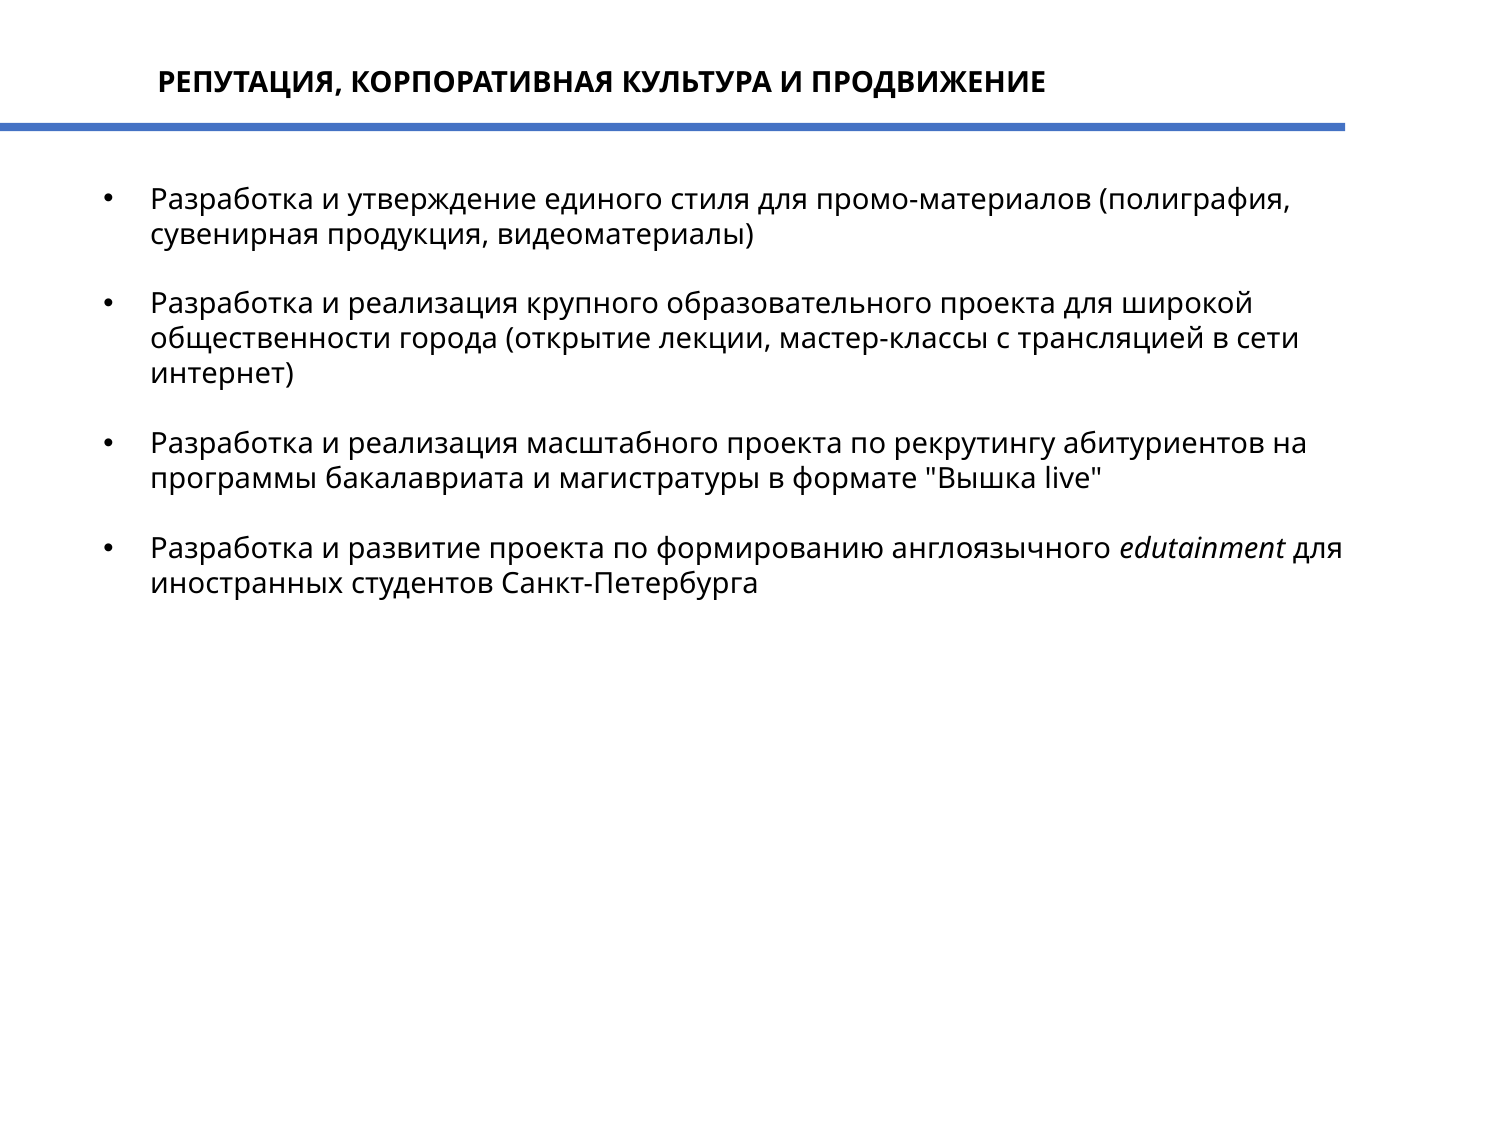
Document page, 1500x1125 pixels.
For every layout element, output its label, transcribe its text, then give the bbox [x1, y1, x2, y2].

text_box РЕПУТАЦИЯ, КОРПОРАТИВНАЯ КУЛЬТУРА И ПРОДВИЖЕНИЕ [142, 55, 1313, 106]
text_box [0, 121, 1347, 133]
text_box Разработка и утверждение единого стиля для промо-материалов (полиграфия, сувенирная продукция, видеоматериалы) Разработка и реализация крупного образовательного проекта для широкой общественности города (открытие лекции, мастер-классы с трансляцией в сети интернет) Разработка и реализация масштабного проекта по рекрутингу абитуриентов на программы бакалавриата и магистратуры в формате "Вышка live" Разработка и развитие проекта по формированию англоязычного edutainment для иностранных студентов Санкт-Петербурга [88, 172, 1447, 677]
